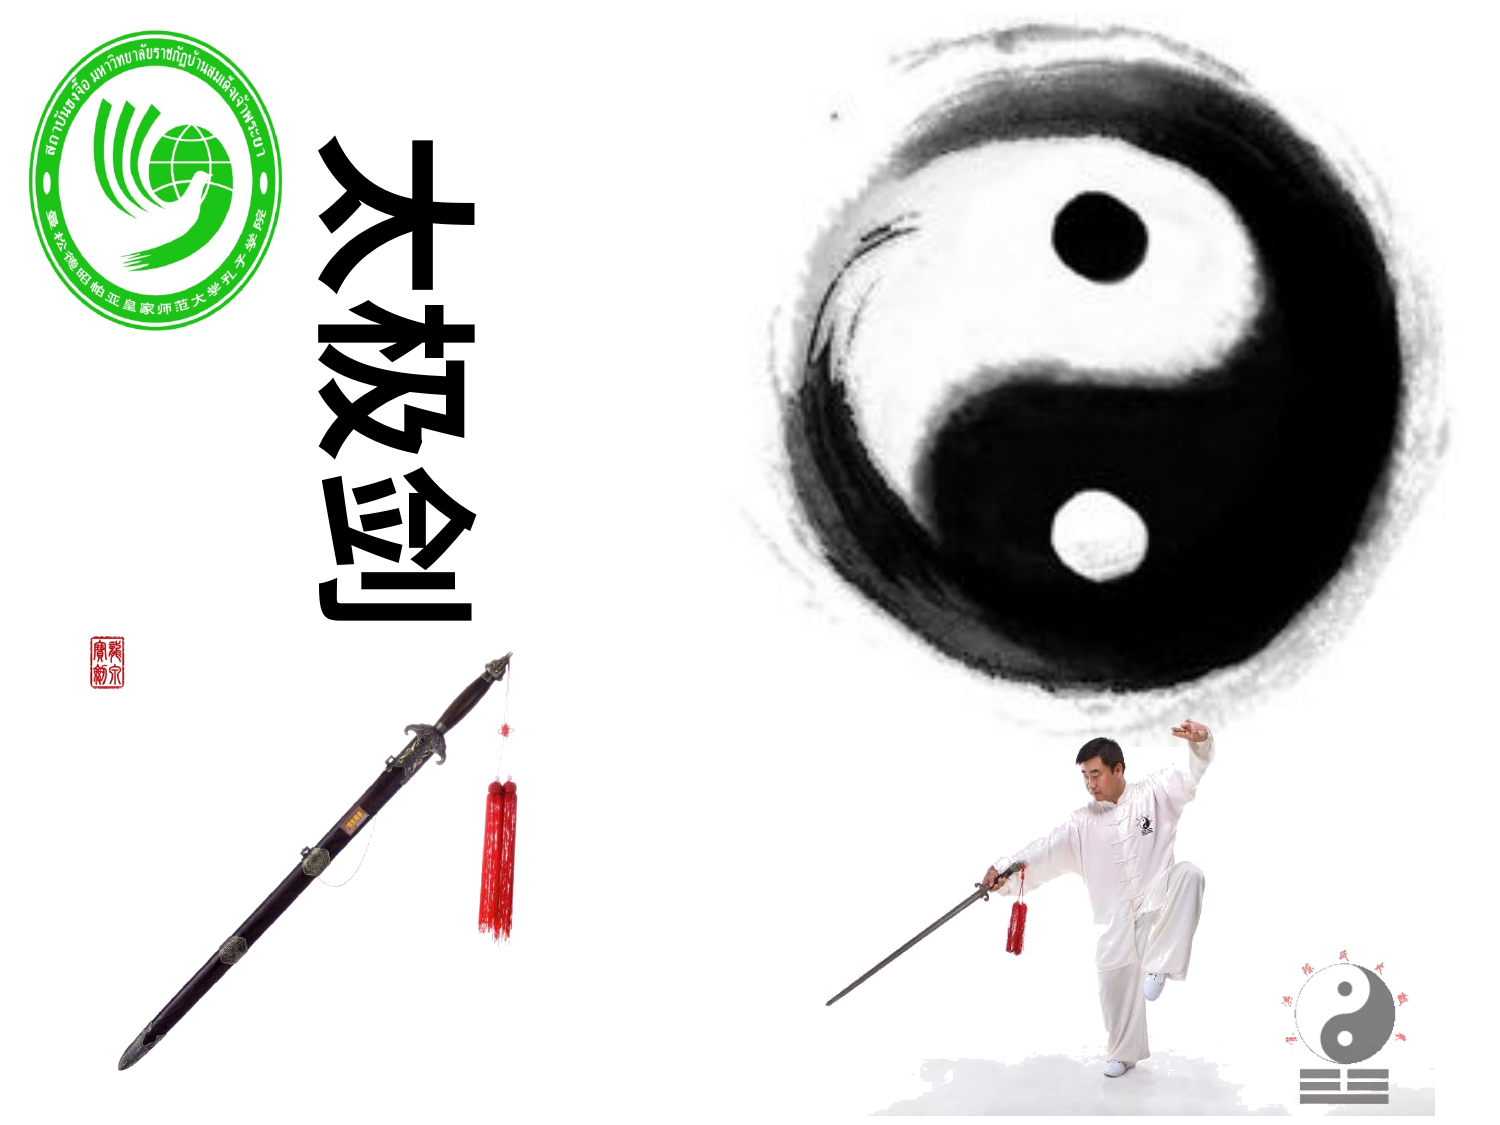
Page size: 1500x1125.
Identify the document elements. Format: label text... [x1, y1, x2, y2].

text_box 太极剑 [275, 37, 508, 623]
picture [74, 624, 554, 1104]
picture [24, 24, 288, 338]
picture [724, 12, 1460, 1116]
